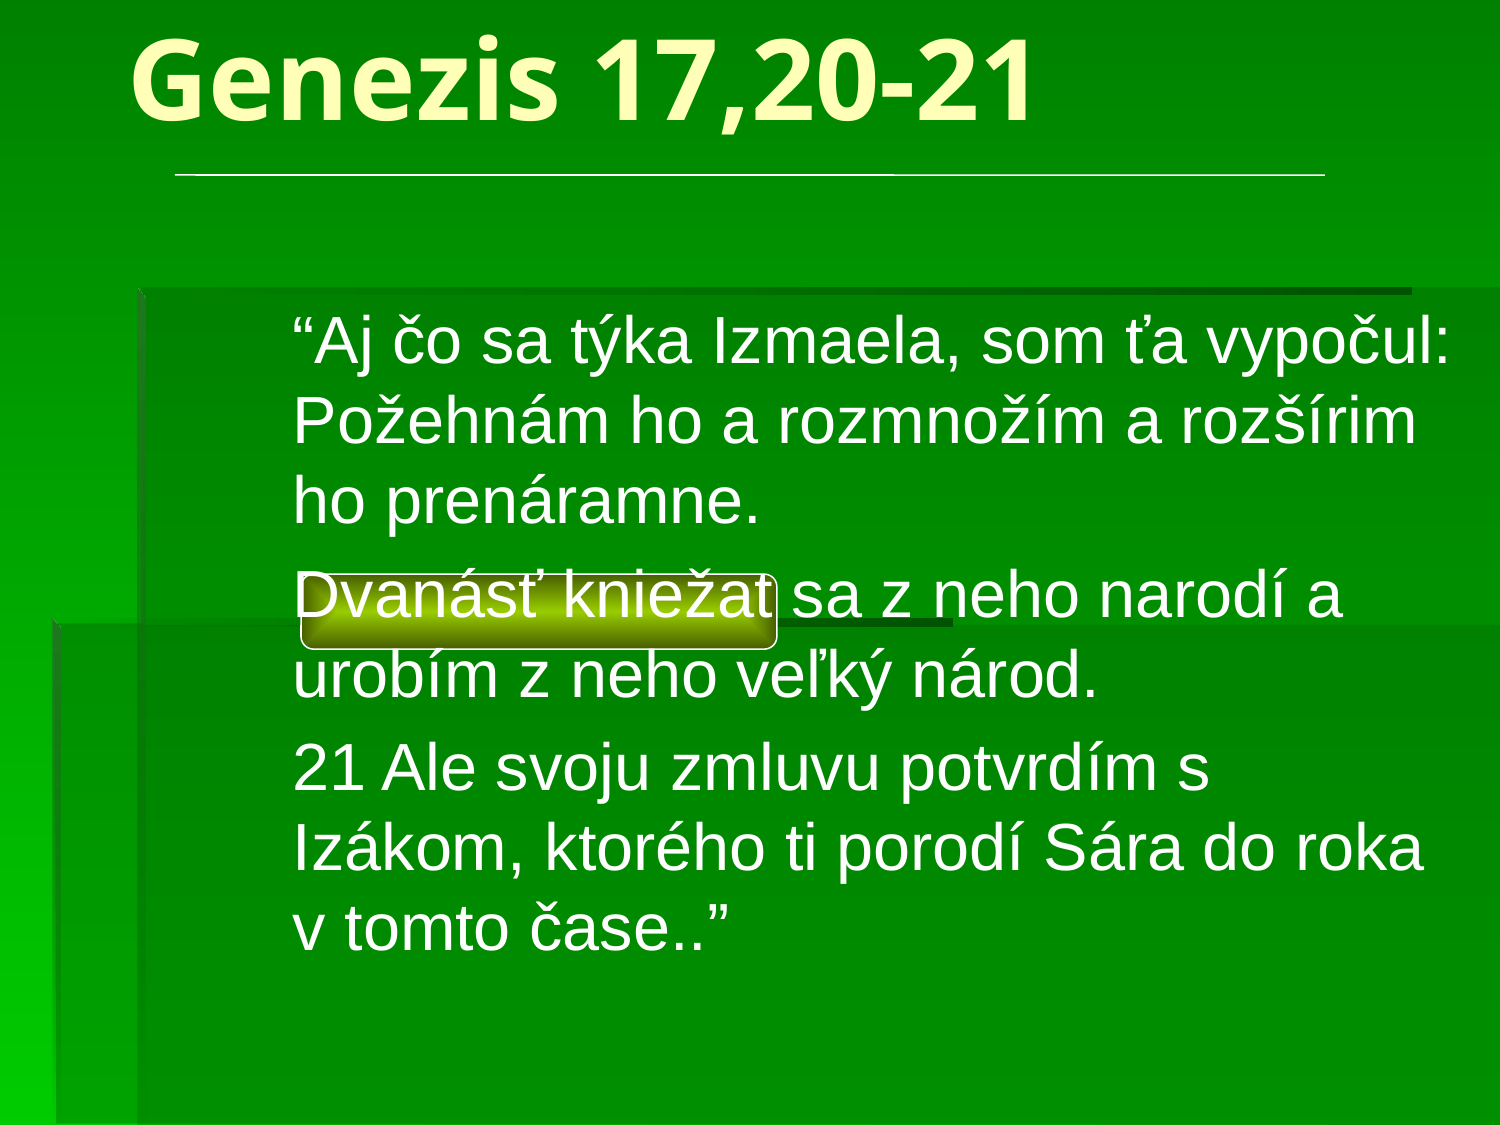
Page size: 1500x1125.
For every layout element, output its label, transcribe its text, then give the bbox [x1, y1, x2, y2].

title Genezis 17,20-21 [112, 0, 1388, 213]
subtitle “Aj čo sa týka Izmaela, som ťa vypočul: Požehnám ho a rozmnožím a rozšírim ho prenáramne. Dvanásť kniežat sa z neho narodí a urobím z neho veľký národ. 21 Ale svoju zmluvu potvrdím s Izákom, ktorého ti porodí Sára do roka v tomto čase..” [277, 196, 1471, 1012]
